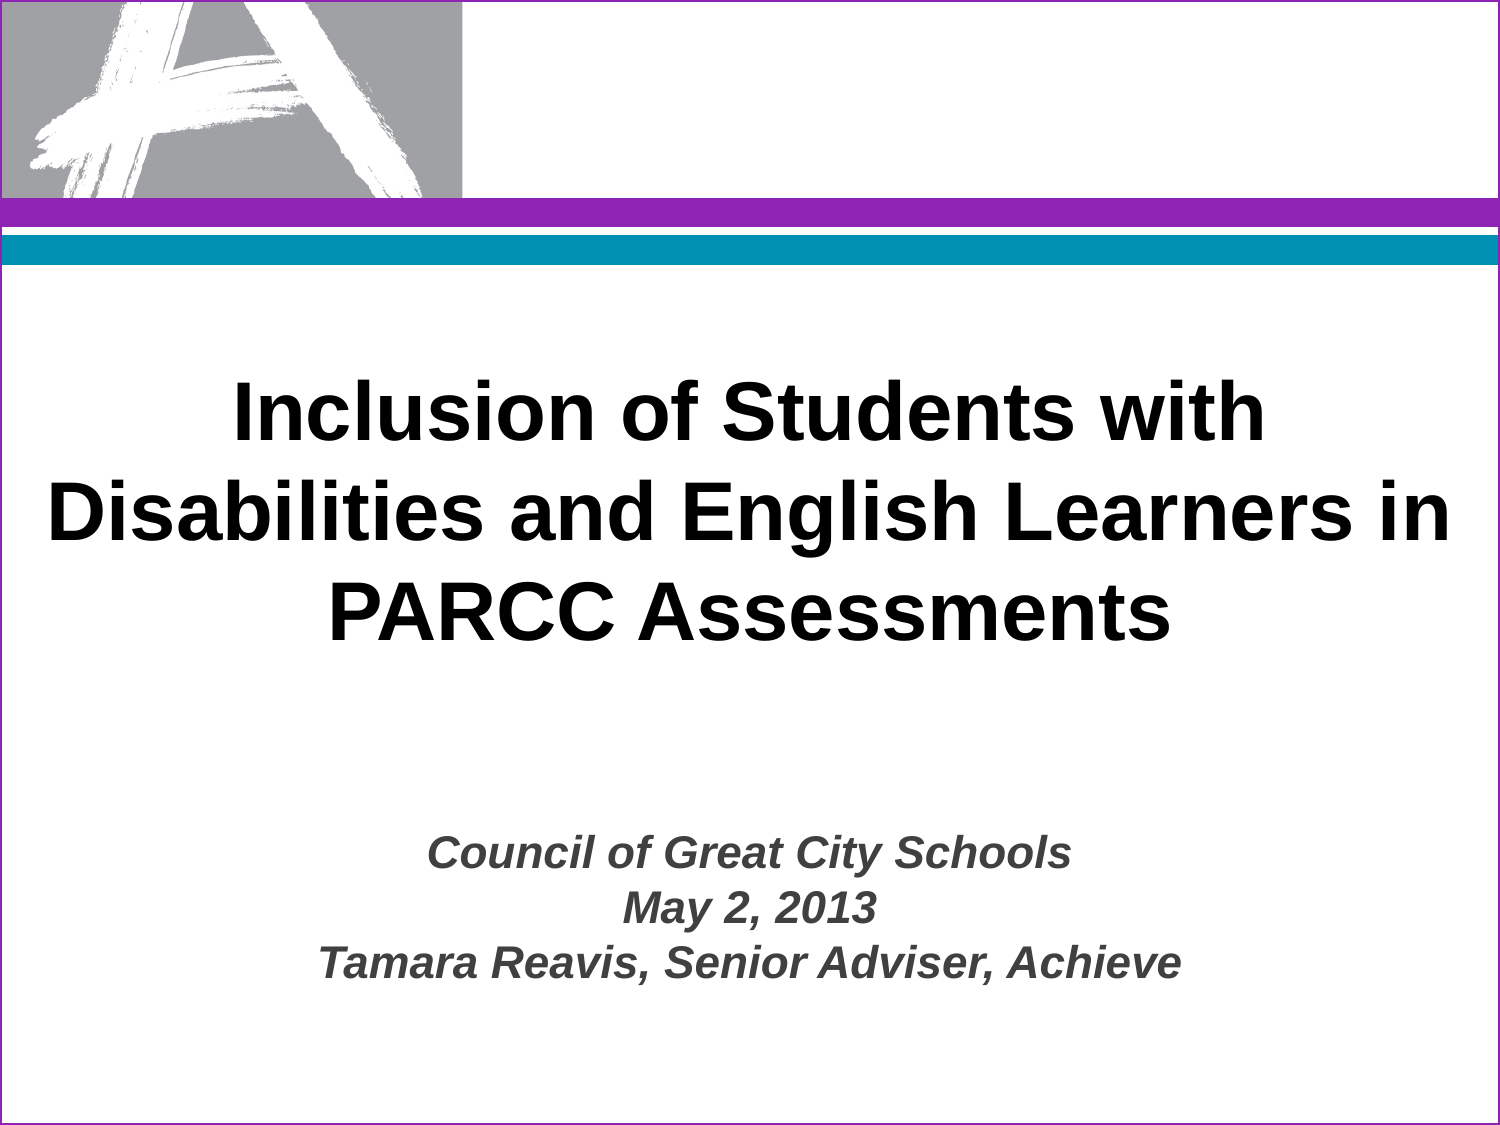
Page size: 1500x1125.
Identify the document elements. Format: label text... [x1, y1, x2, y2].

picture [2, 2, 463, 198]
list Inclusion of Students with Disabilities and English Learners in PARCC Assessments Council of Great City Schools May 2, 2013 Tamara Reavis, Senior Adviser, Achieve [0, 350, 1500, 1088]
